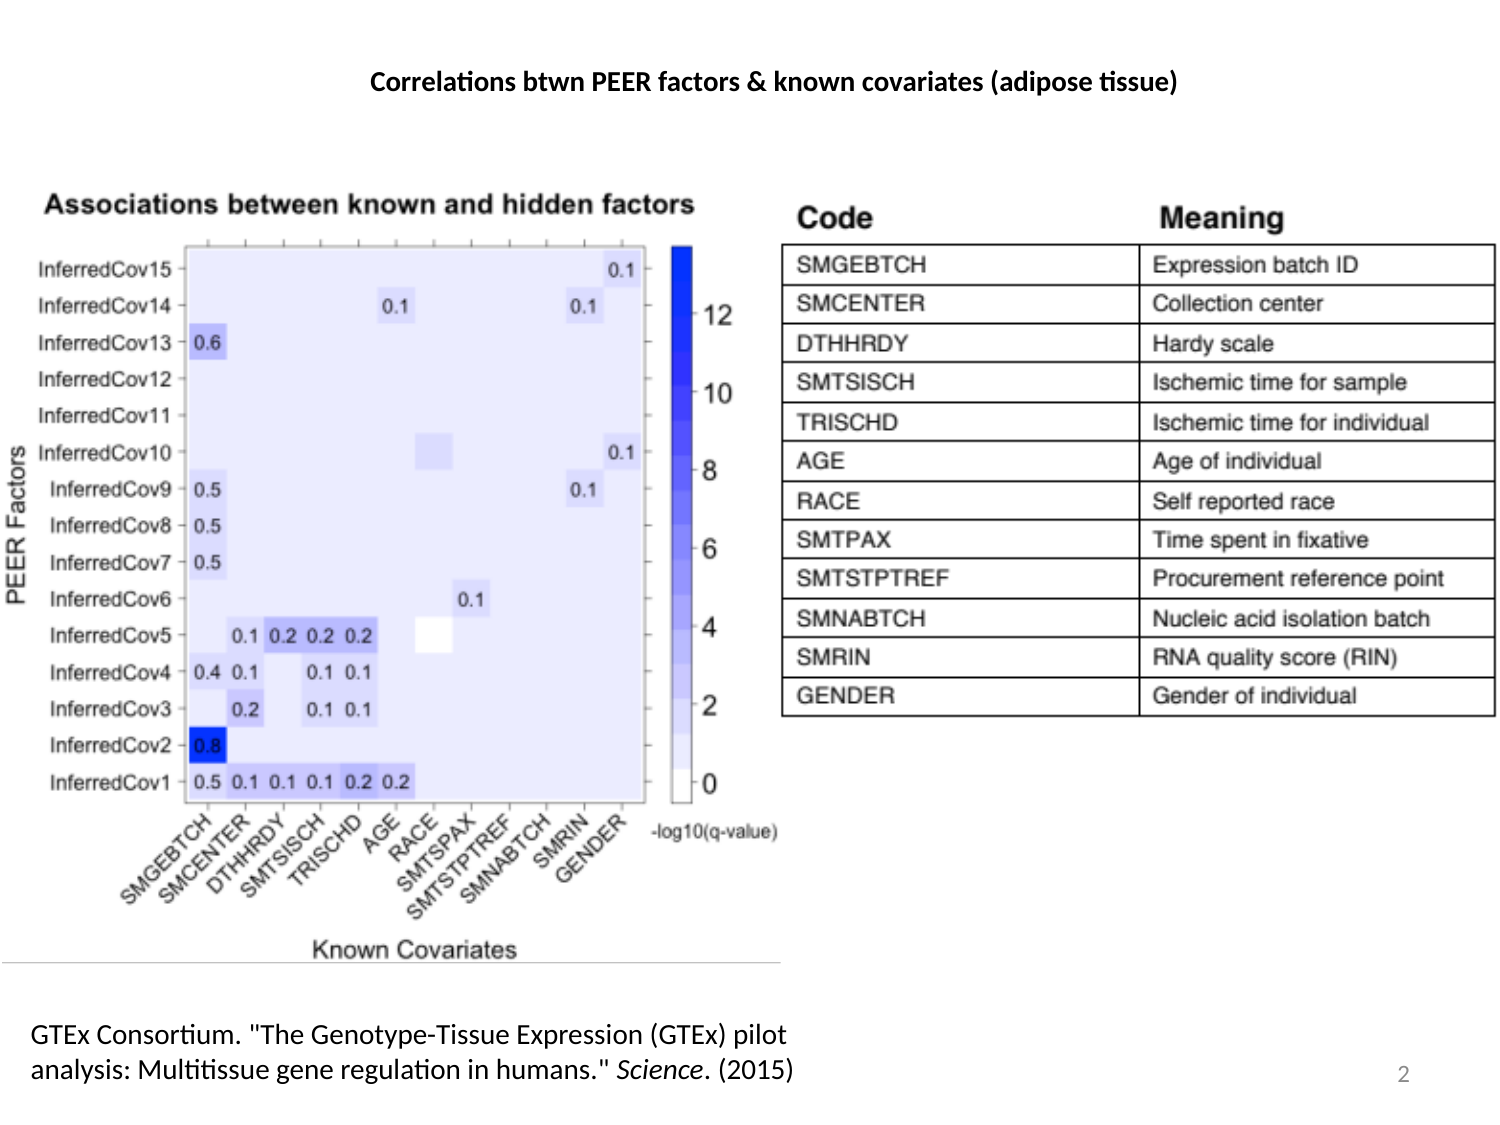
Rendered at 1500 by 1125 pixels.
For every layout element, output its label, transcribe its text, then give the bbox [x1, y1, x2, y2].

picture [1, 185, 1500, 965]
text_box GTEx Consortium. "The Genotype-Tissue Expression (GTEx) pilot analysis: Multitissue gene regulation in humans." Science. (2015) [15, 1007, 885, 1093]
text_box Correlations btwn PEER factors & known covariates (adipose tissue) [228, 49, 1322, 124]
slide_number 2 [1074, 1042, 1425, 1103]
